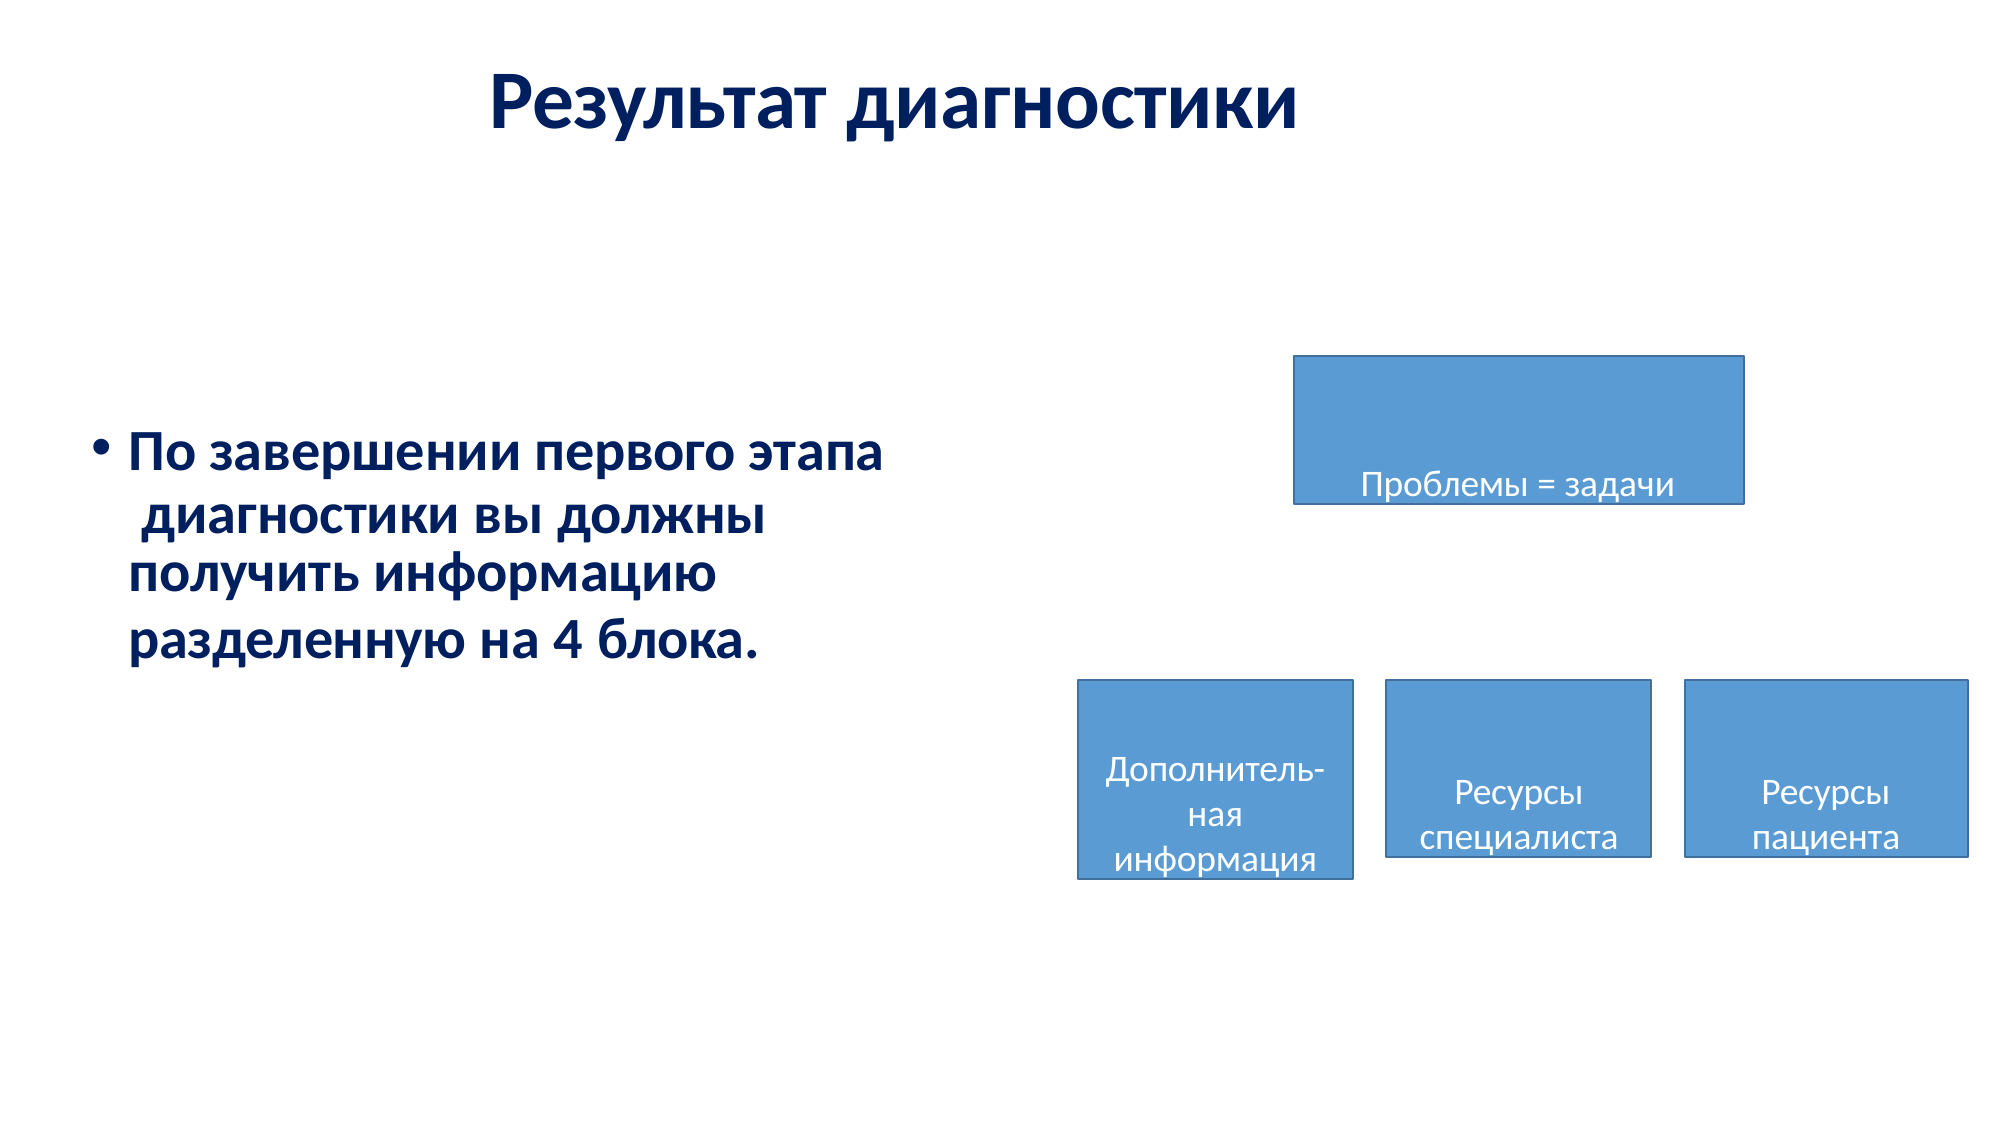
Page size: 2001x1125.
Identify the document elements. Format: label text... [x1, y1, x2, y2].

title Результат диагностики [487, 43, 1313, 234]
text_box По завершении первого этапа диагностики вы должны получить информацию разделенную на 4 блока. [88, 408, 894, 670]
text_box Ресурсы пациента [1684, 679, 1968, 858]
text_box Ресурсы специалиста [1386, 679, 1652, 858]
text_box Проблемы = задачи [1293, 356, 1744, 505]
text_box Дополнитель- ная информация [1077, 679, 1353, 879]
